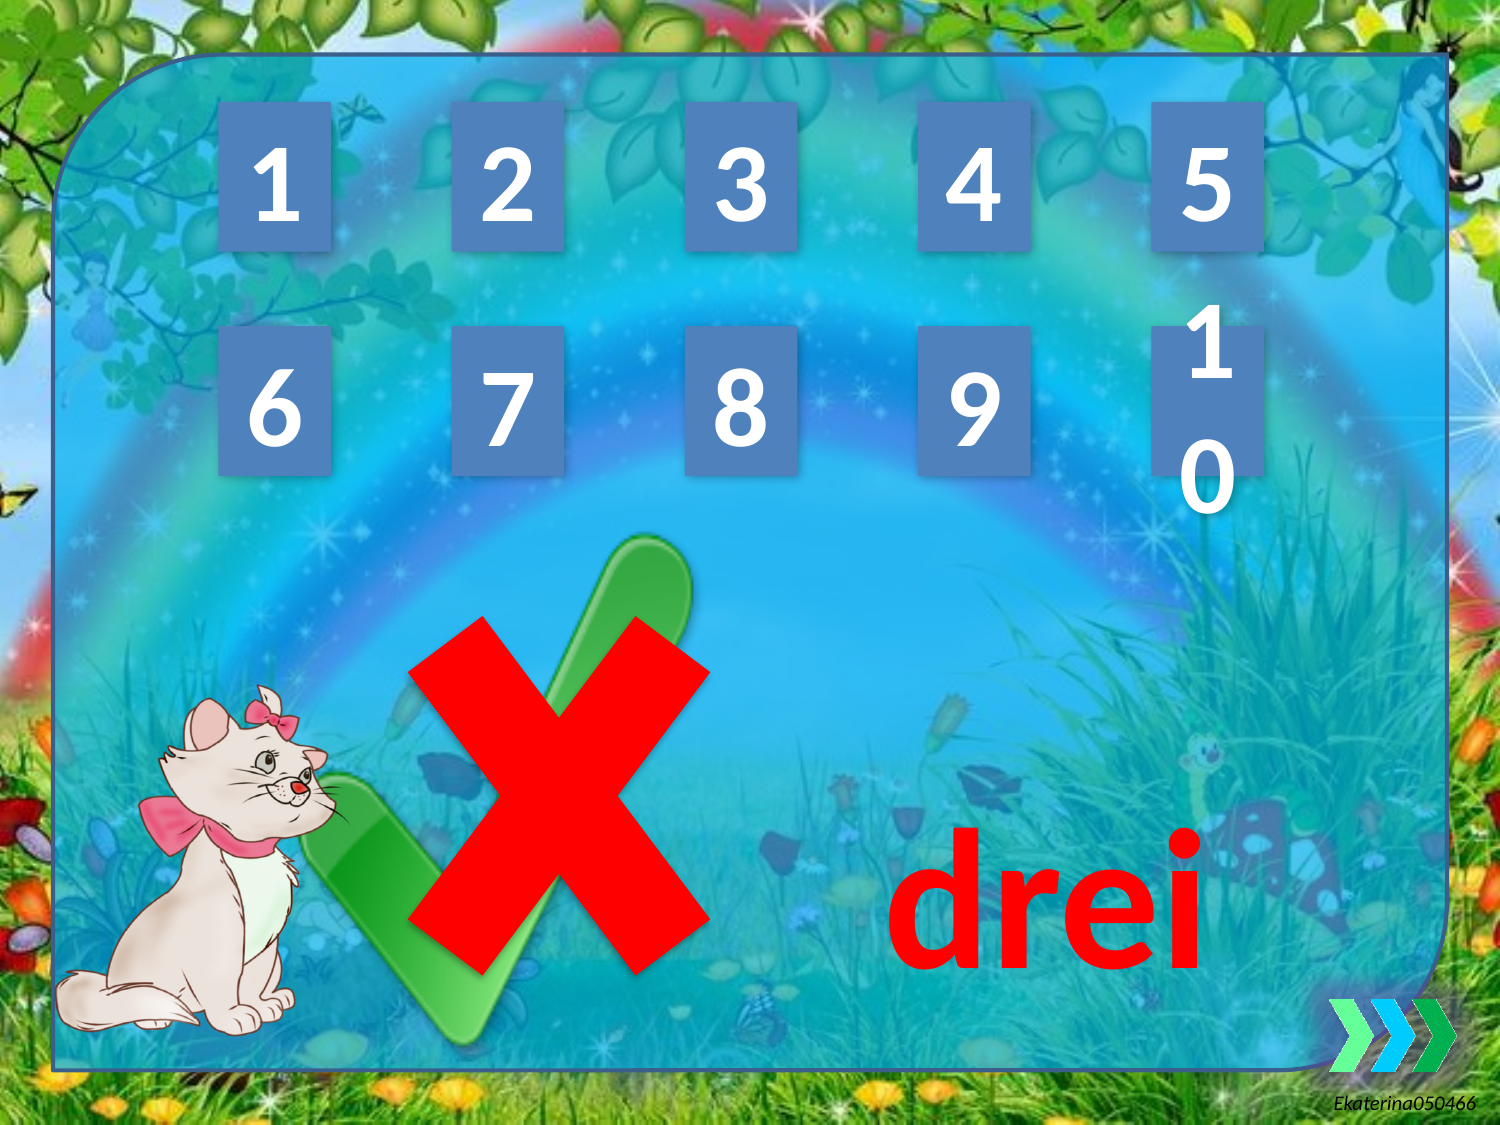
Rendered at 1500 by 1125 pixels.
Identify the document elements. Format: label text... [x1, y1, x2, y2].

text_box [216, 100, 1266, 478]
text_box [681, 104, 805, 257]
text_box drei [869, 761, 1225, 1017]
picture [0, 0, 1500, 1125]
